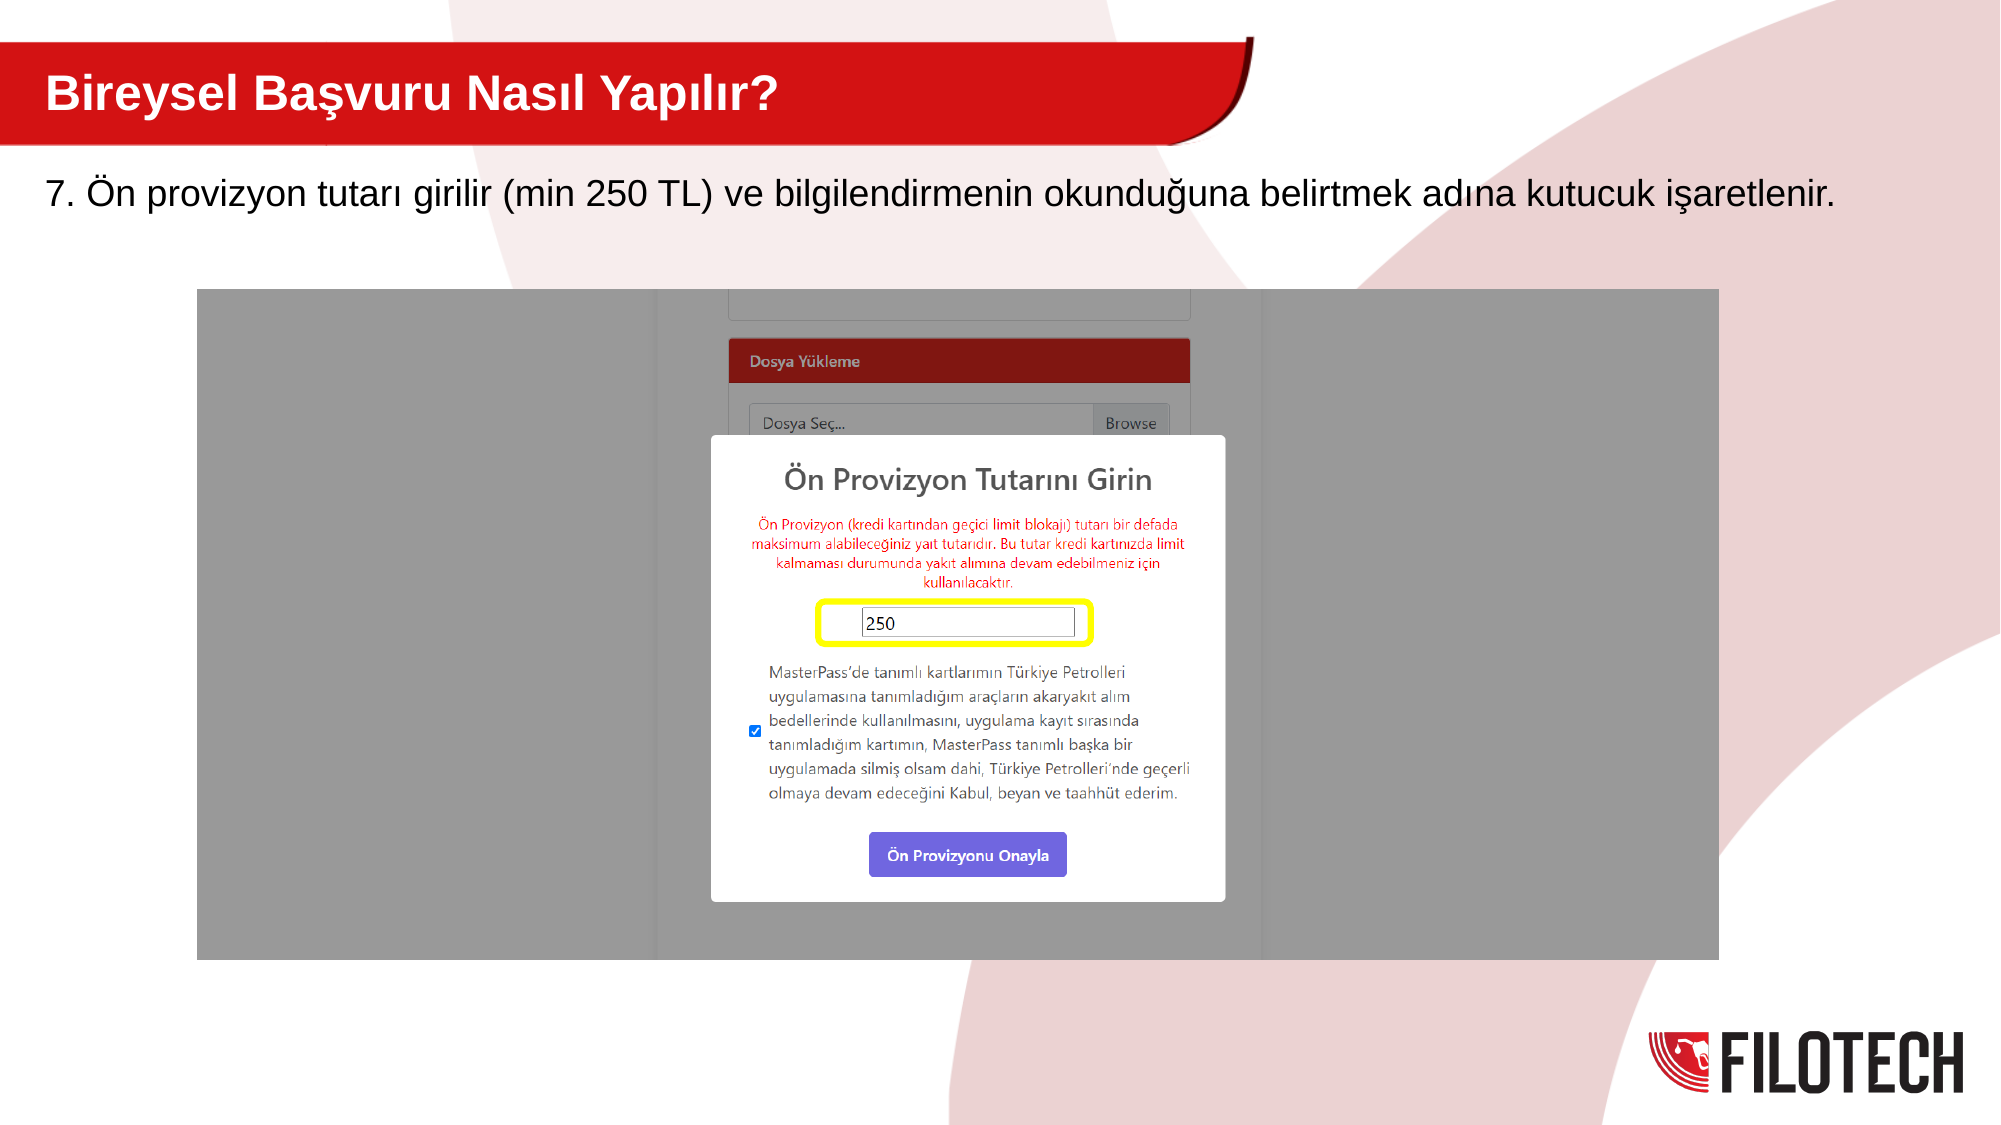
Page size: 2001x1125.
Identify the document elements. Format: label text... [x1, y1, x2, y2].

picture [0, 0, 2001, 1125]
title Bireysel Başvuru Nasıl Yapılır? [30, 48, 1222, 141]
text_box 7. Ön provizyon tutarı girilir (min 250 TL) ve bilgilendirmenin okunduğuna belirtmek adına kutucuk işaretlenir. [30, 162, 1968, 222]
